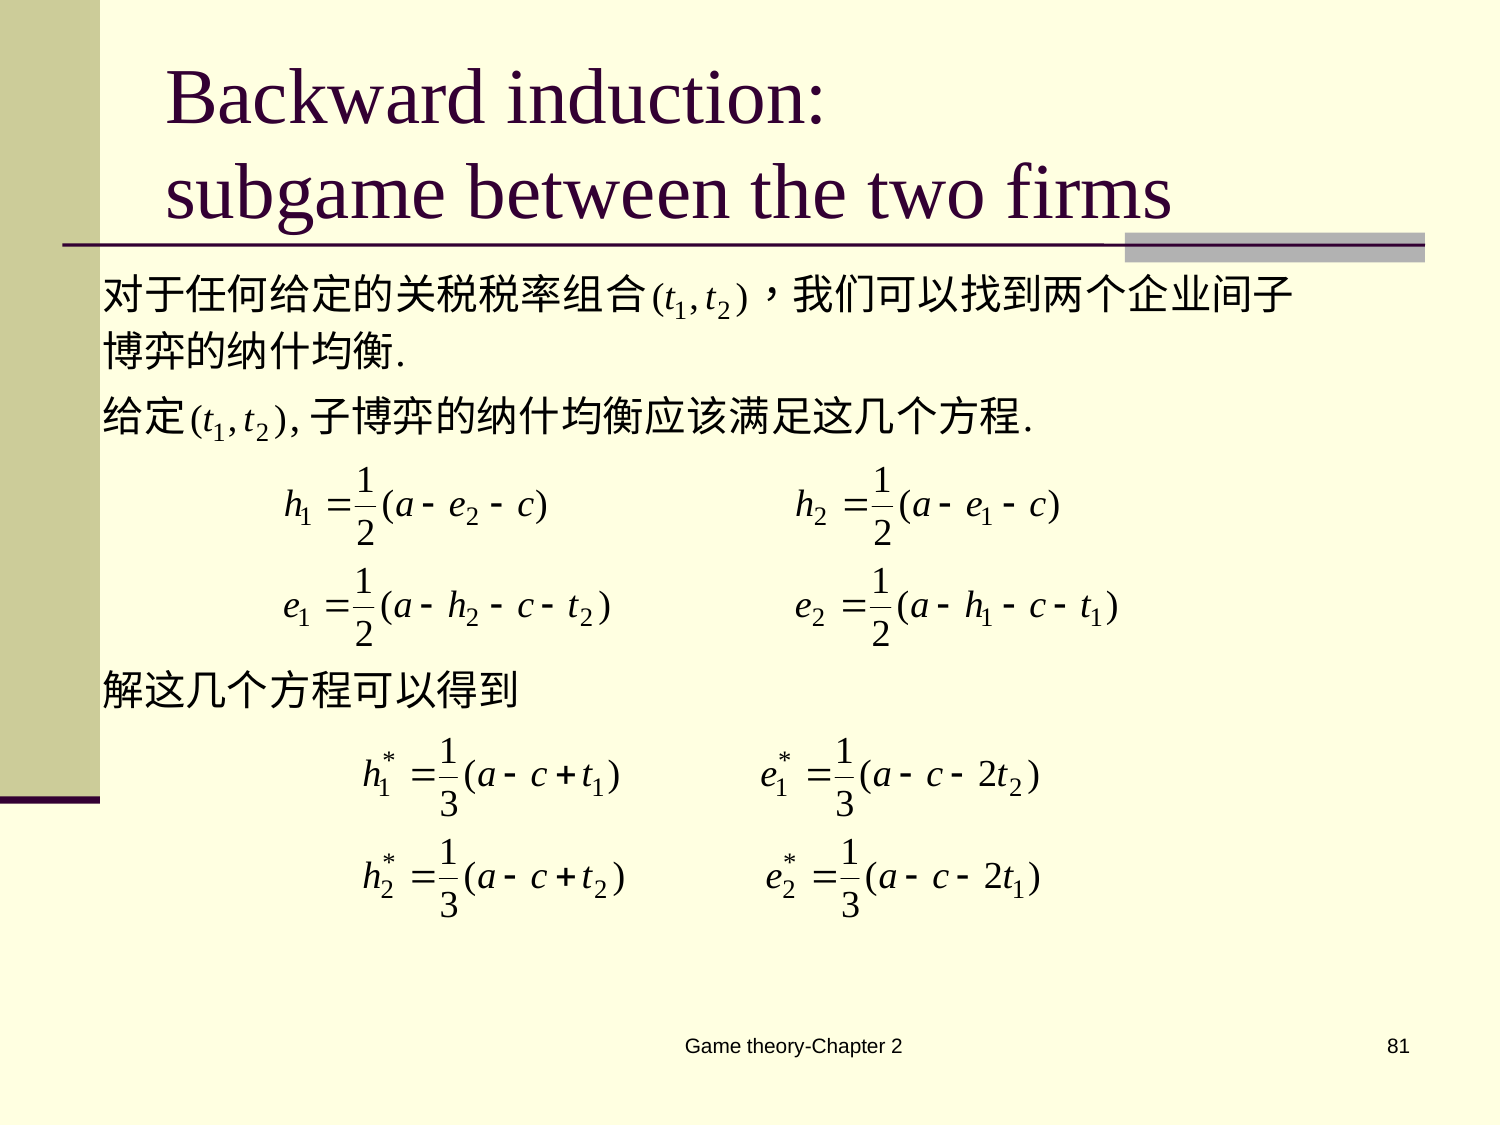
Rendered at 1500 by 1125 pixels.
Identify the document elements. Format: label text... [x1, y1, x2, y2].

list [102, 267, 1301, 1029]
title Backward induction: subgame between the two firms [149, 45, 1426, 234]
slide_number 81 [1112, 1024, 1426, 1101]
footer Game theory-Chapter 2 [549, 1037, 1038, 1101]
